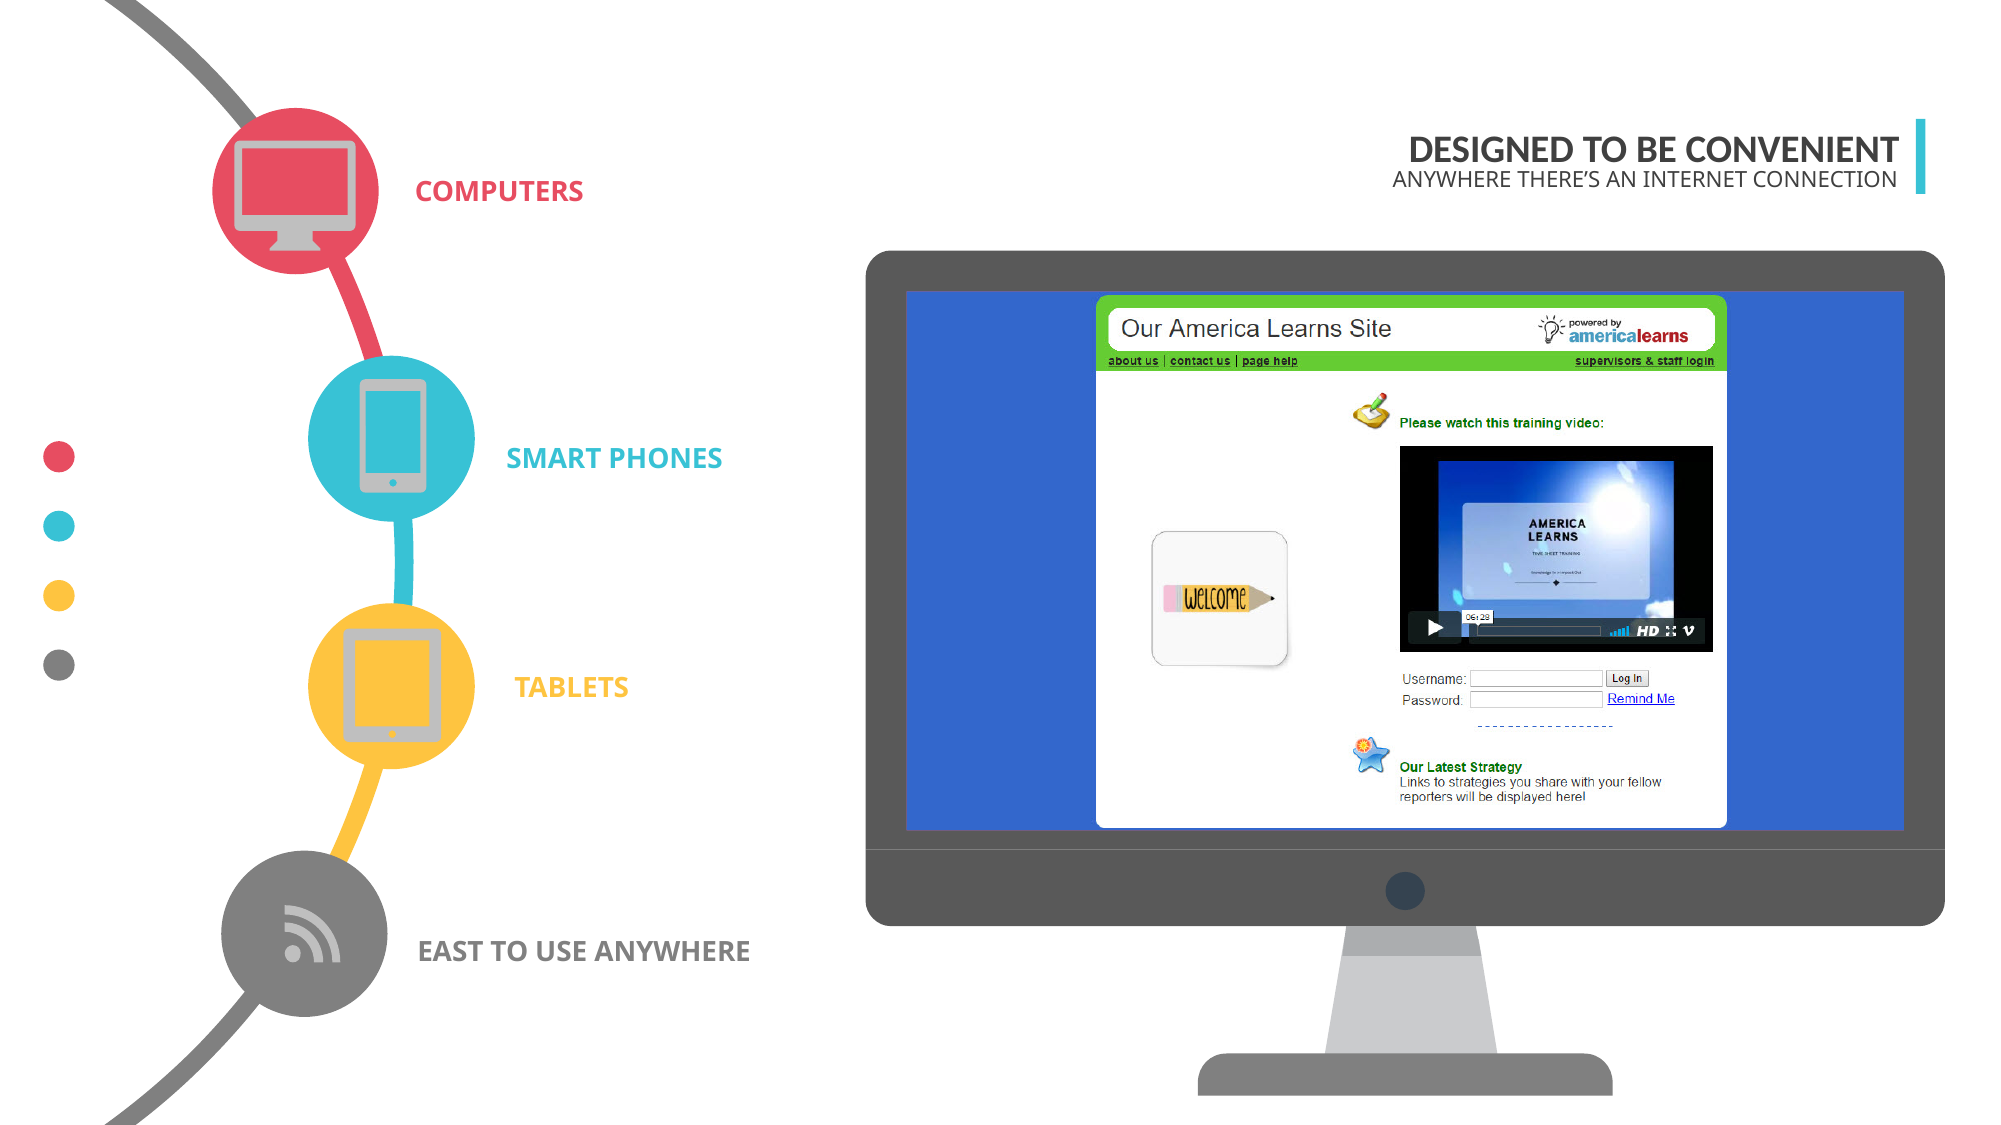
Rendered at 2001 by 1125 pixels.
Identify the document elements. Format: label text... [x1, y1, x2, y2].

text_box [308, 603, 475, 770]
text_box [343, 628, 442, 743]
text_box [104, 0, 256, 128]
text_box [393, 520, 414, 605]
text_box [234, 140, 356, 251]
picture [906, 292, 1904, 830]
text_box [104, 992, 259, 1125]
text_box [328, 258, 383, 359]
text_box [43, 510, 75, 542]
text_box [43, 649, 75, 681]
text_box [284, 905, 341, 963]
text_box [359, 379, 427, 493]
text_box SMART PHONES [491, 432, 738, 481]
text_box ANYWHERE THERE’S AN INTERNET CONNECTION [1337, 144, 1914, 200]
text_box [212, 107, 379, 275]
text_box DESIGNED TO BE CONVENIENT [1254, 116, 1914, 178]
text_box [1915, 118, 1926, 195]
text_box TABLETS [499, 661, 644, 710]
text_box [330, 765, 383, 862]
text_box [43, 579, 75, 612]
text_box EAST TO USE ANYWHERE [402, 926, 766, 975]
text_box COMPUTERS [400, 165, 599, 215]
text_box [221, 850, 388, 1017]
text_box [865, 250, 1945, 1096]
text_box [43, 441, 75, 473]
text_box [308, 355, 475, 522]
